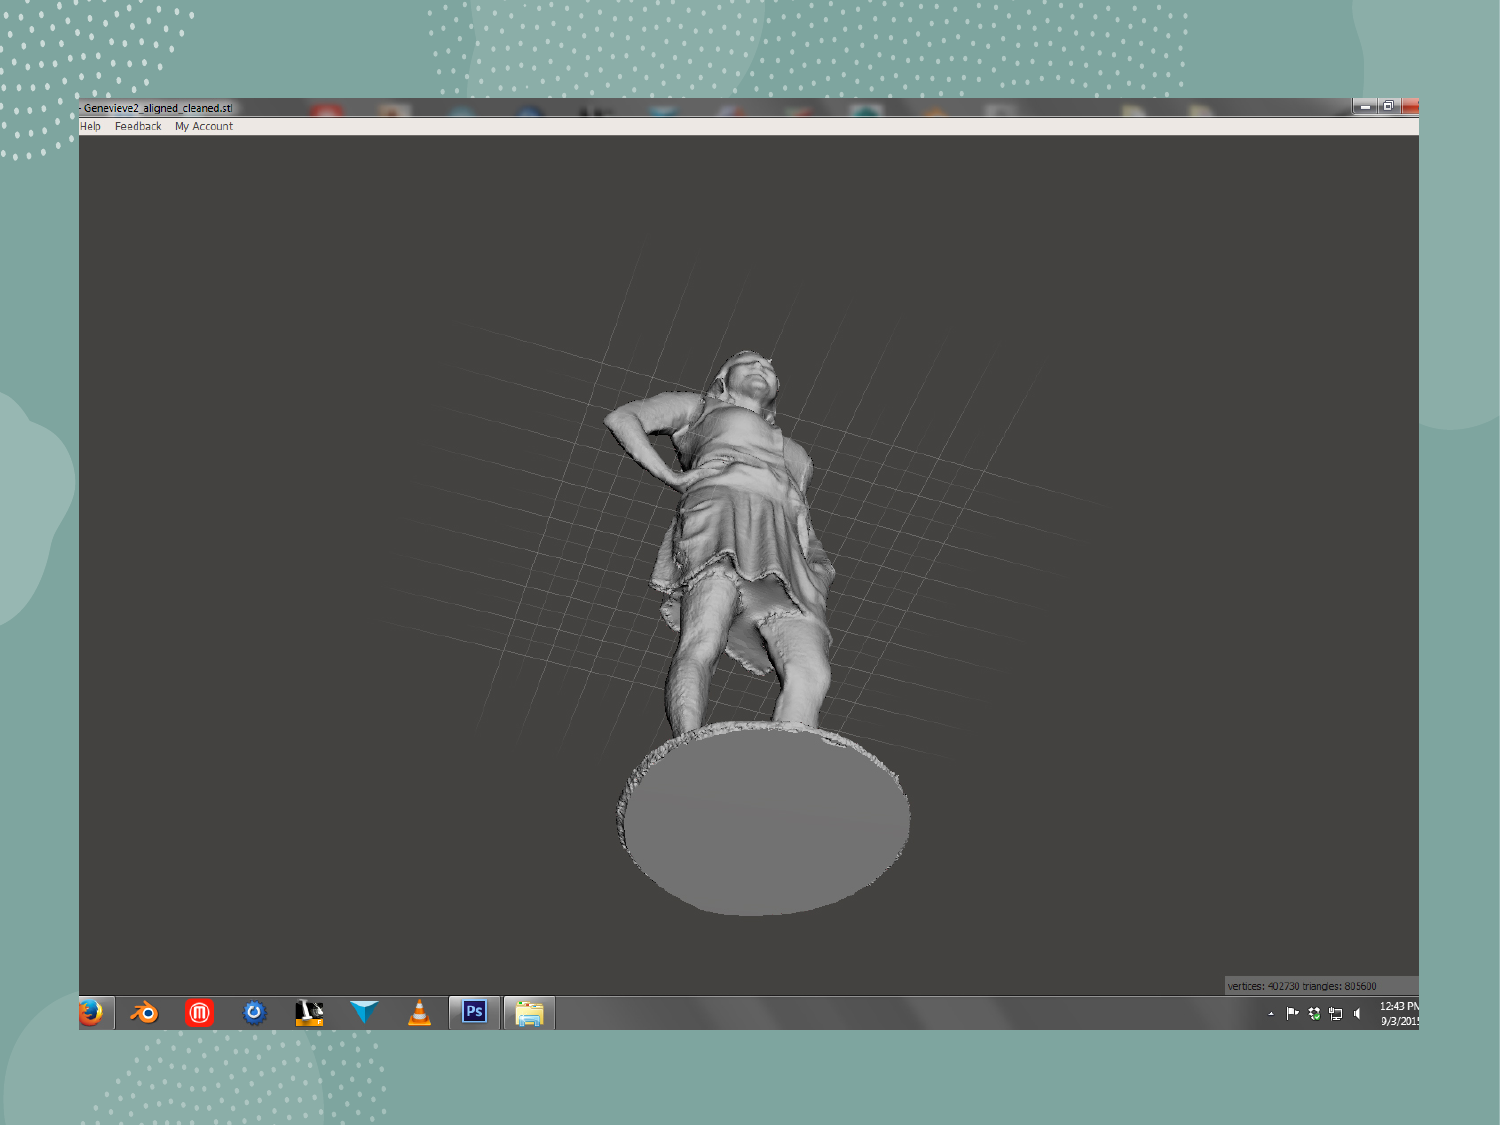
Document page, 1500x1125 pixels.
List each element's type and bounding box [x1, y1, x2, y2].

text_box [0, 0, 1500, 1125]
picture [78, 97, 1420, 1031]
